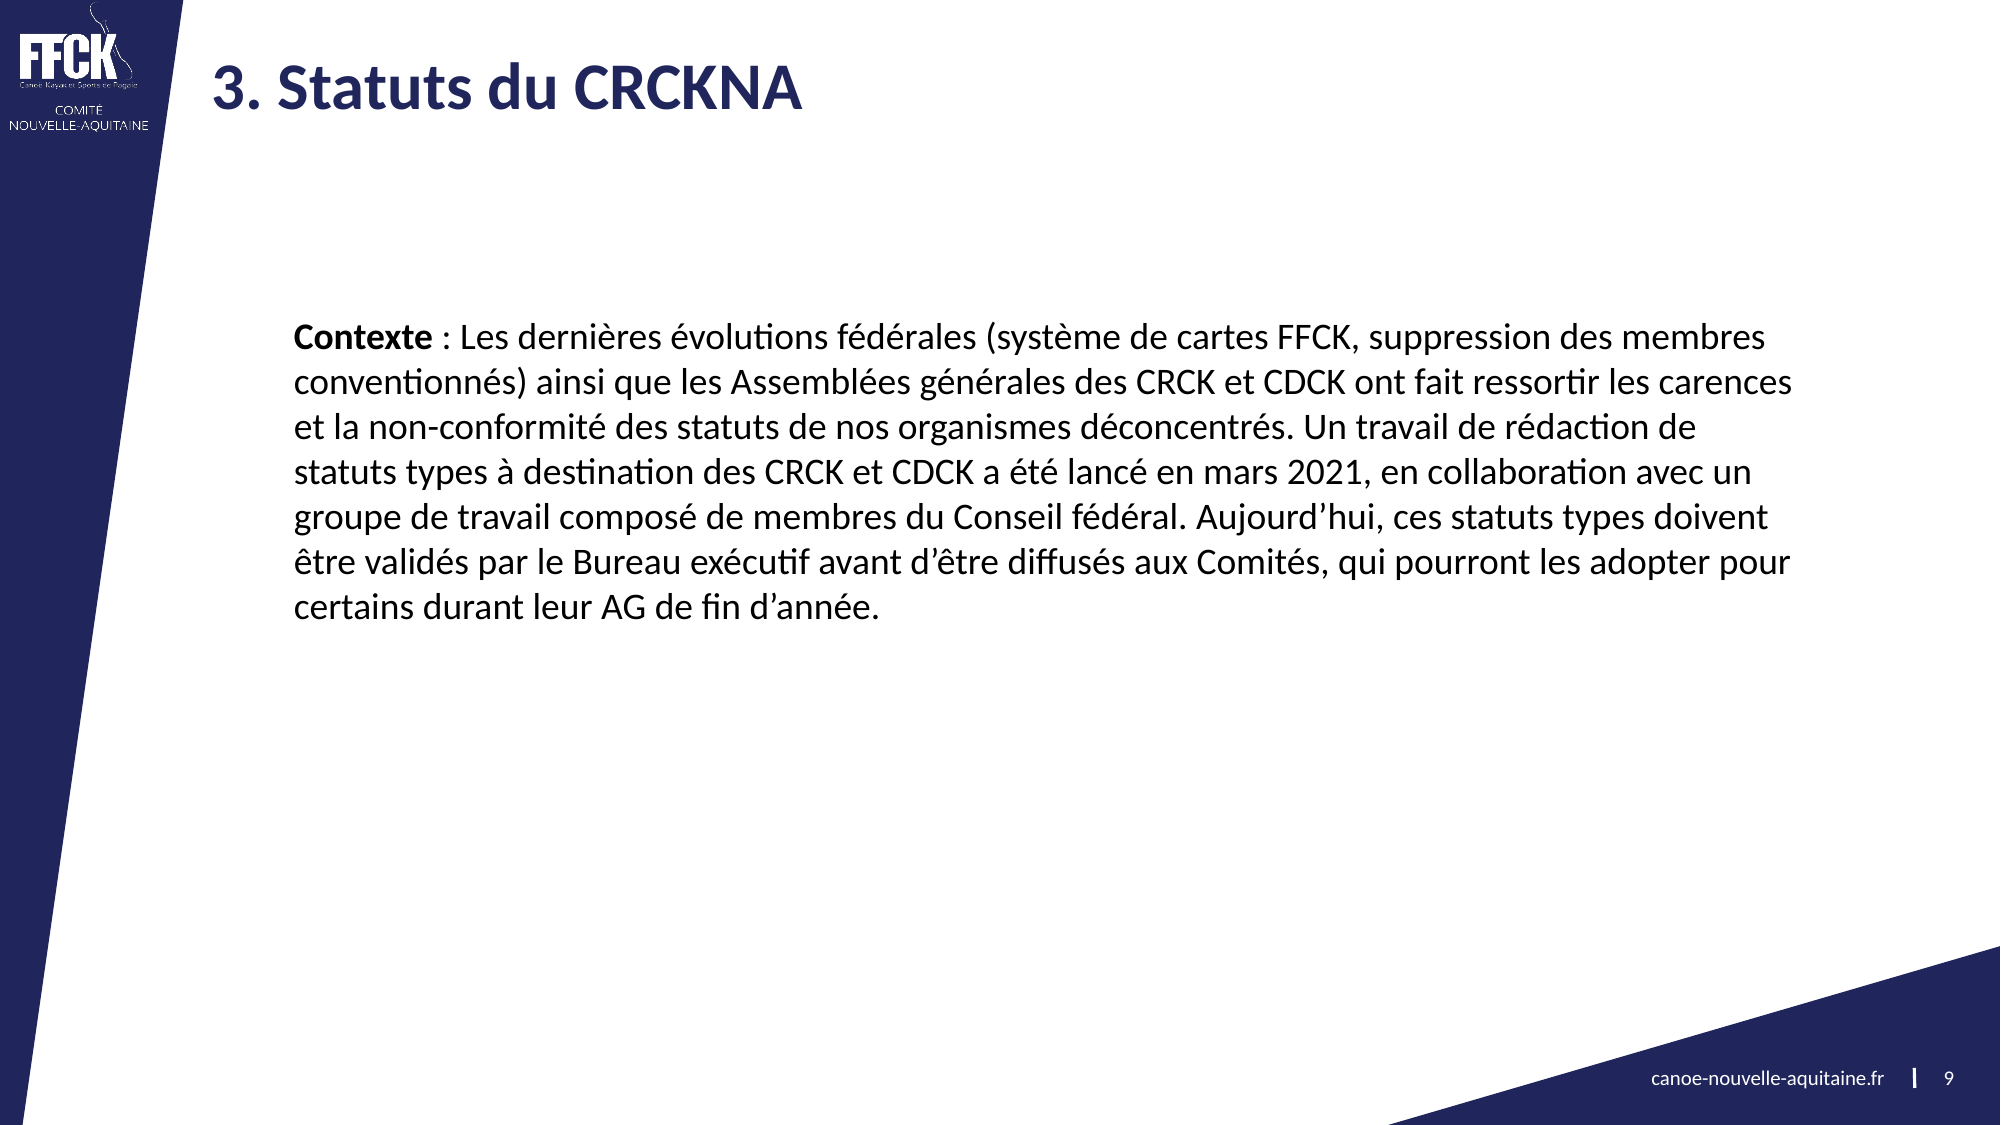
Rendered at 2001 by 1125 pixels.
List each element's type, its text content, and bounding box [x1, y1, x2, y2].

text_box 3. Statuts du CRCKNA [196, 35, 1819, 131]
text_box Contexte : Les dernières évolutions fédérales (système de cartes FFCK, suppression des membres conventionnés) ainsi que les Assemblées générales des CRCK et CDCK ont fait ressortir les carences et la non-conformité des statuts de nos organismes déconcentrés. Un travail de rédaction de statuts types à destination des CRCK et CDCK a été lancé en mars 2021, en collaboration avec un groupe de travail composé de membres du Conseil fédéral. Aujourd’hui, ces statuts types doivent être validés par le Bureau exécutif avant d’être diffusés aux Comités, qui pourront les adopter pour certains durant leur AG de fin d’année. [279, 304, 1819, 635]
text_box [0, 0, 184, 1125]
picture [10, 0, 148, 132]
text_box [1374, 944, 2000, 1125]
